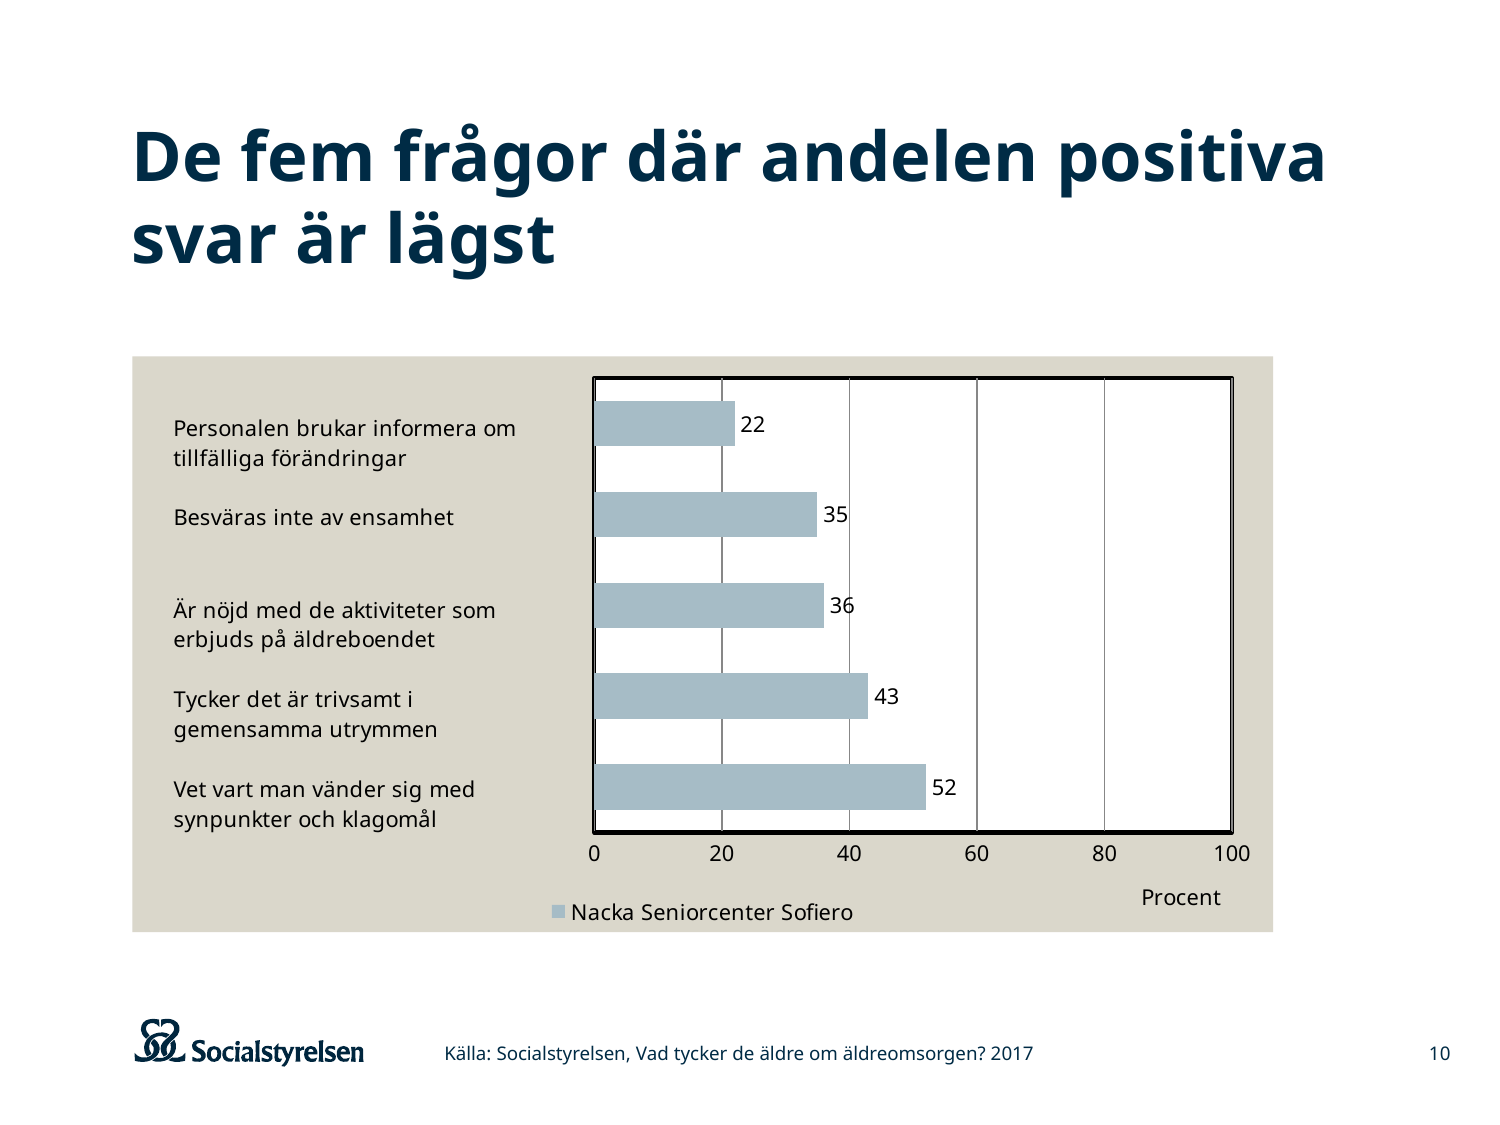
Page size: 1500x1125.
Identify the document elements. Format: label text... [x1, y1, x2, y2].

slide_number 10 [1379, 1032, 1451, 1077]
chart [132, 356, 1274, 933]
title De fem frågor där andelen positiva svar är lägst [131, 112, 1457, 326]
footer Källa: Socialstyrelsen, Vad tycker de äldre om äldreomsorgen? 2017 [444, 1032, 1110, 1077]
